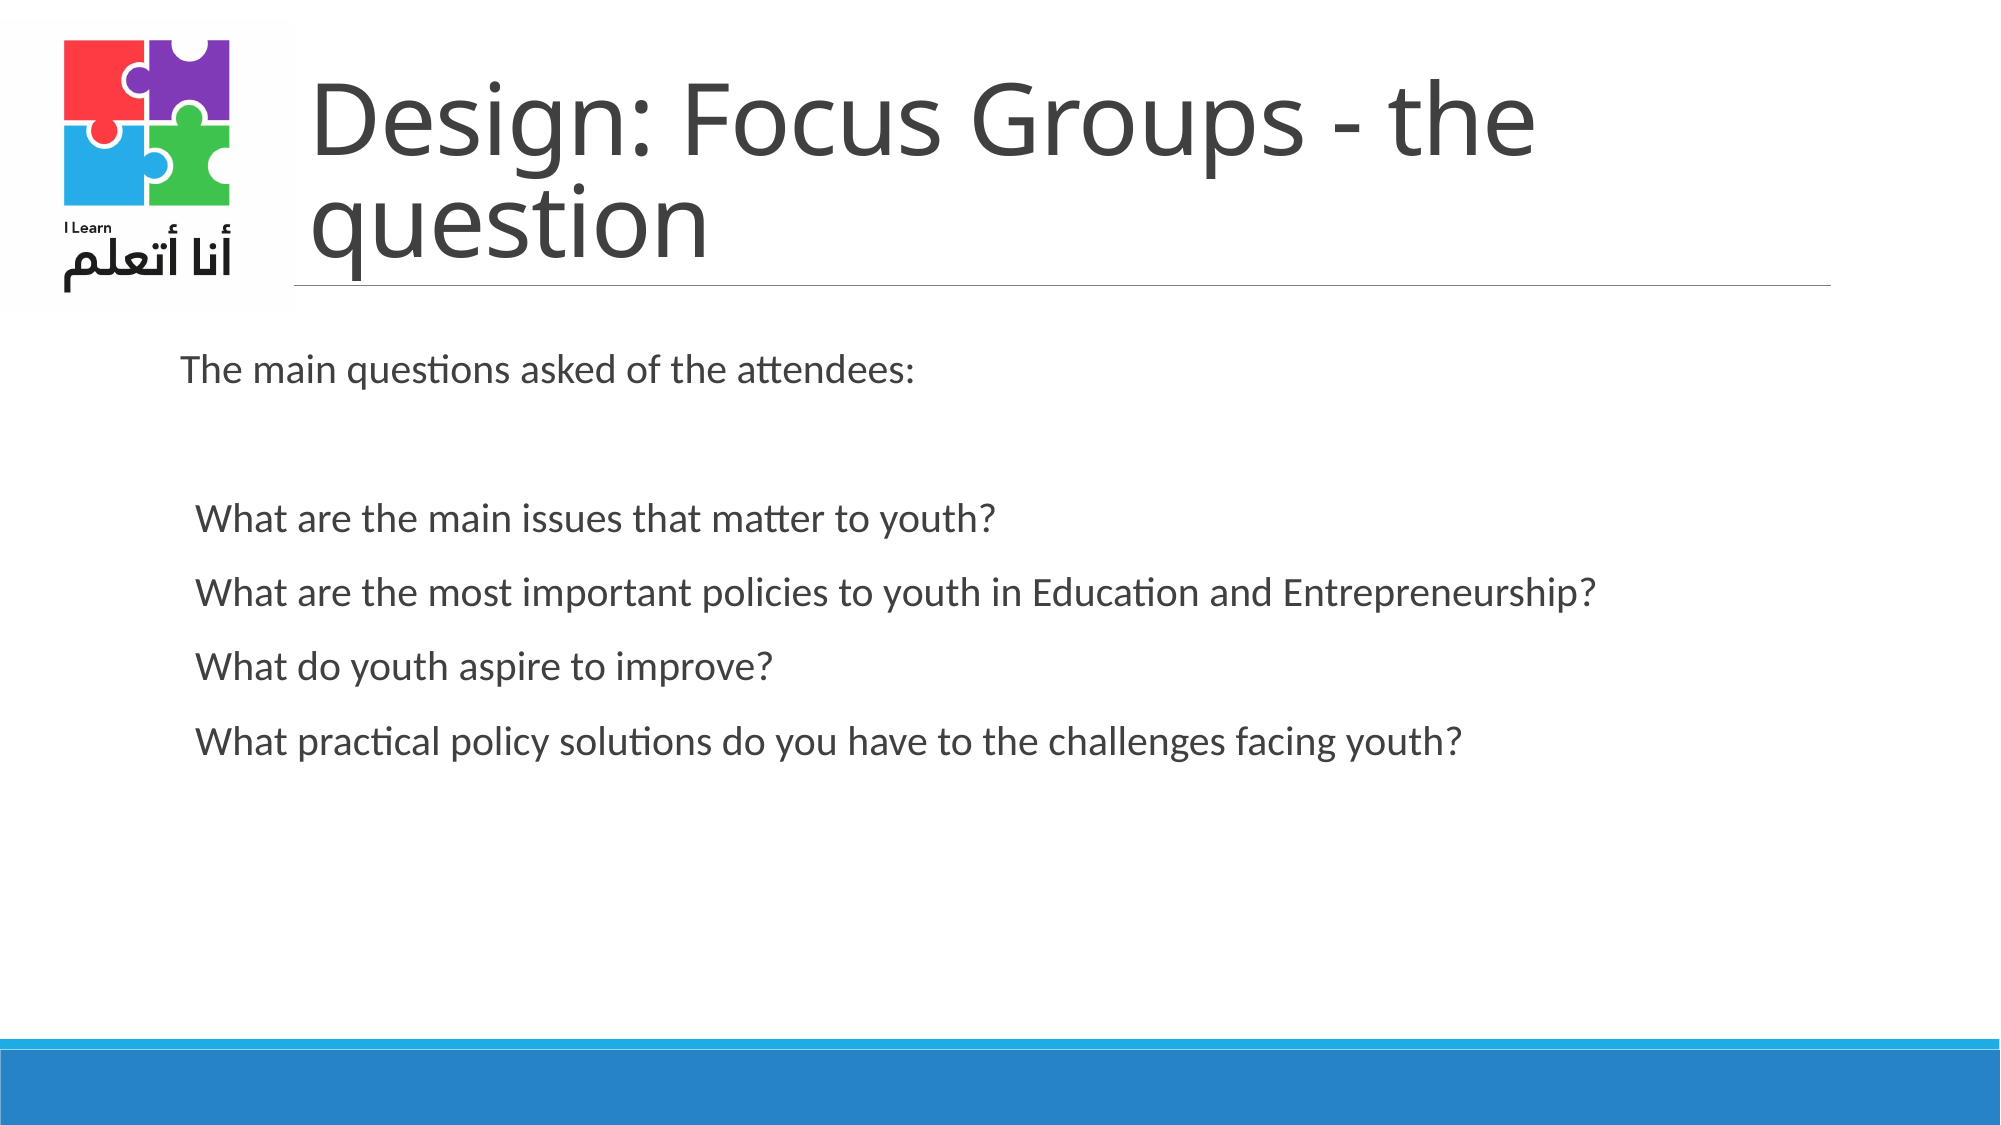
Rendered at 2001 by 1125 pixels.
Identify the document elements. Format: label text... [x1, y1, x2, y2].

title Design: Focus Groups - the question [303, 47, 1830, 285]
picture [0, 18, 294, 314]
list The main questions asked of the attendees: What are the main issues that matter to youth? What are the most important policies to youth in Education and Entrepreneurship? What do youth aspire to improve? What practical policy solutions do you have to the challenges facing youth? [180, 340, 1830, 963]
